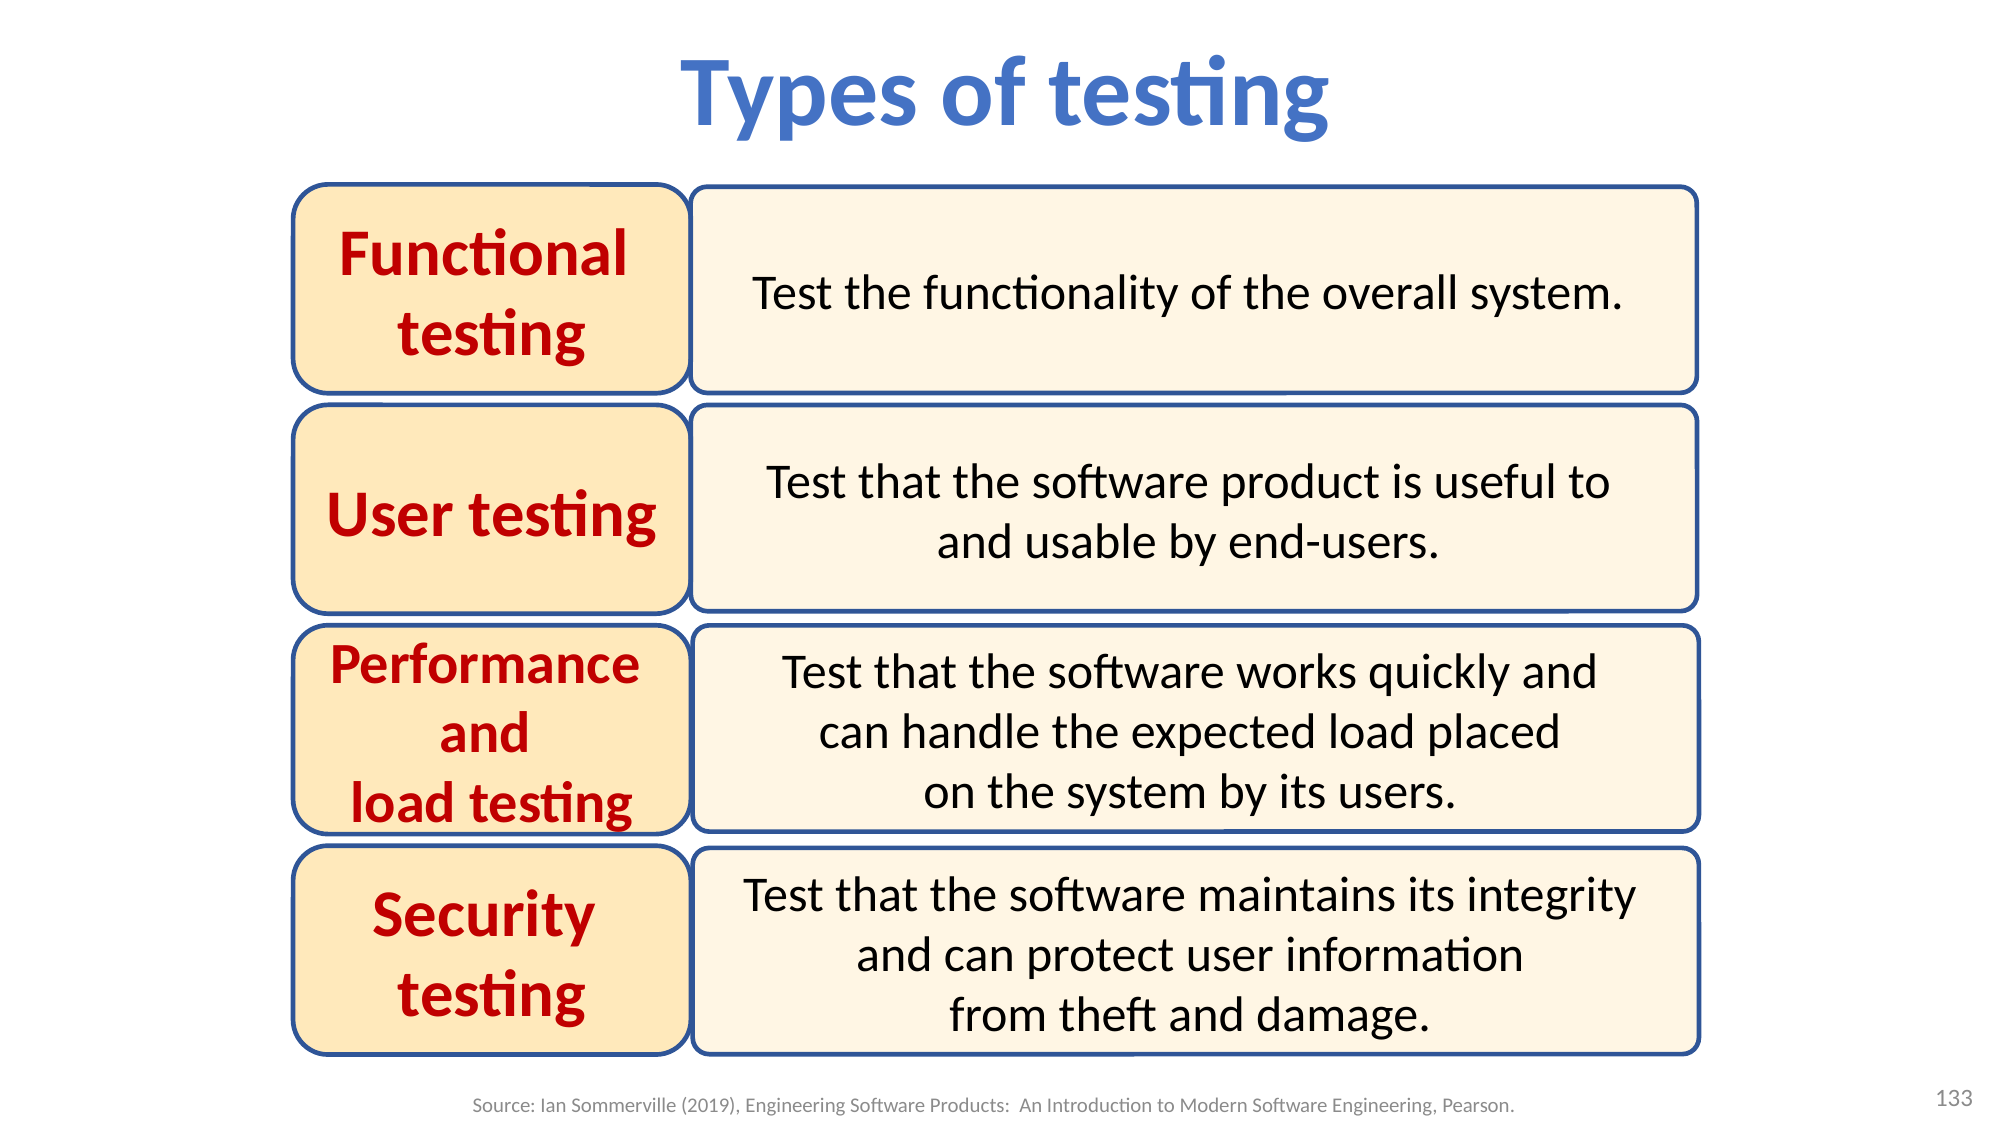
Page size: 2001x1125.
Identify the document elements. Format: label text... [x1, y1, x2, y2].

text_box Security testing [293, 845, 691, 1055]
slide_number 133 [1830, 1076, 1989, 1116]
footer Source: Ian Sommerville (2019), Engineering Software Products: An Introduction to Modern Software Engineering, Pearson. [350, 1082, 1638, 1125]
text_box Test the functionality of the overall system. [690, 186, 1697, 393]
text_box Functional testing [293, 184, 690, 394]
text_box Test that the software works quickly and can handle the expected load placed on the system by its users. [692, 625, 1699, 832]
title Types of testing [291, 7, 1721, 164]
text_box Test that the software maintains its integrity and can protect user information from theft and damage. [692, 847, 1699, 1055]
text_box Performance and load testing [293, 625, 691, 835]
text_box Test that the software product is useful to and usable by end-users. [690, 404, 1698, 612]
text_box User testing [293, 404, 690, 614]
